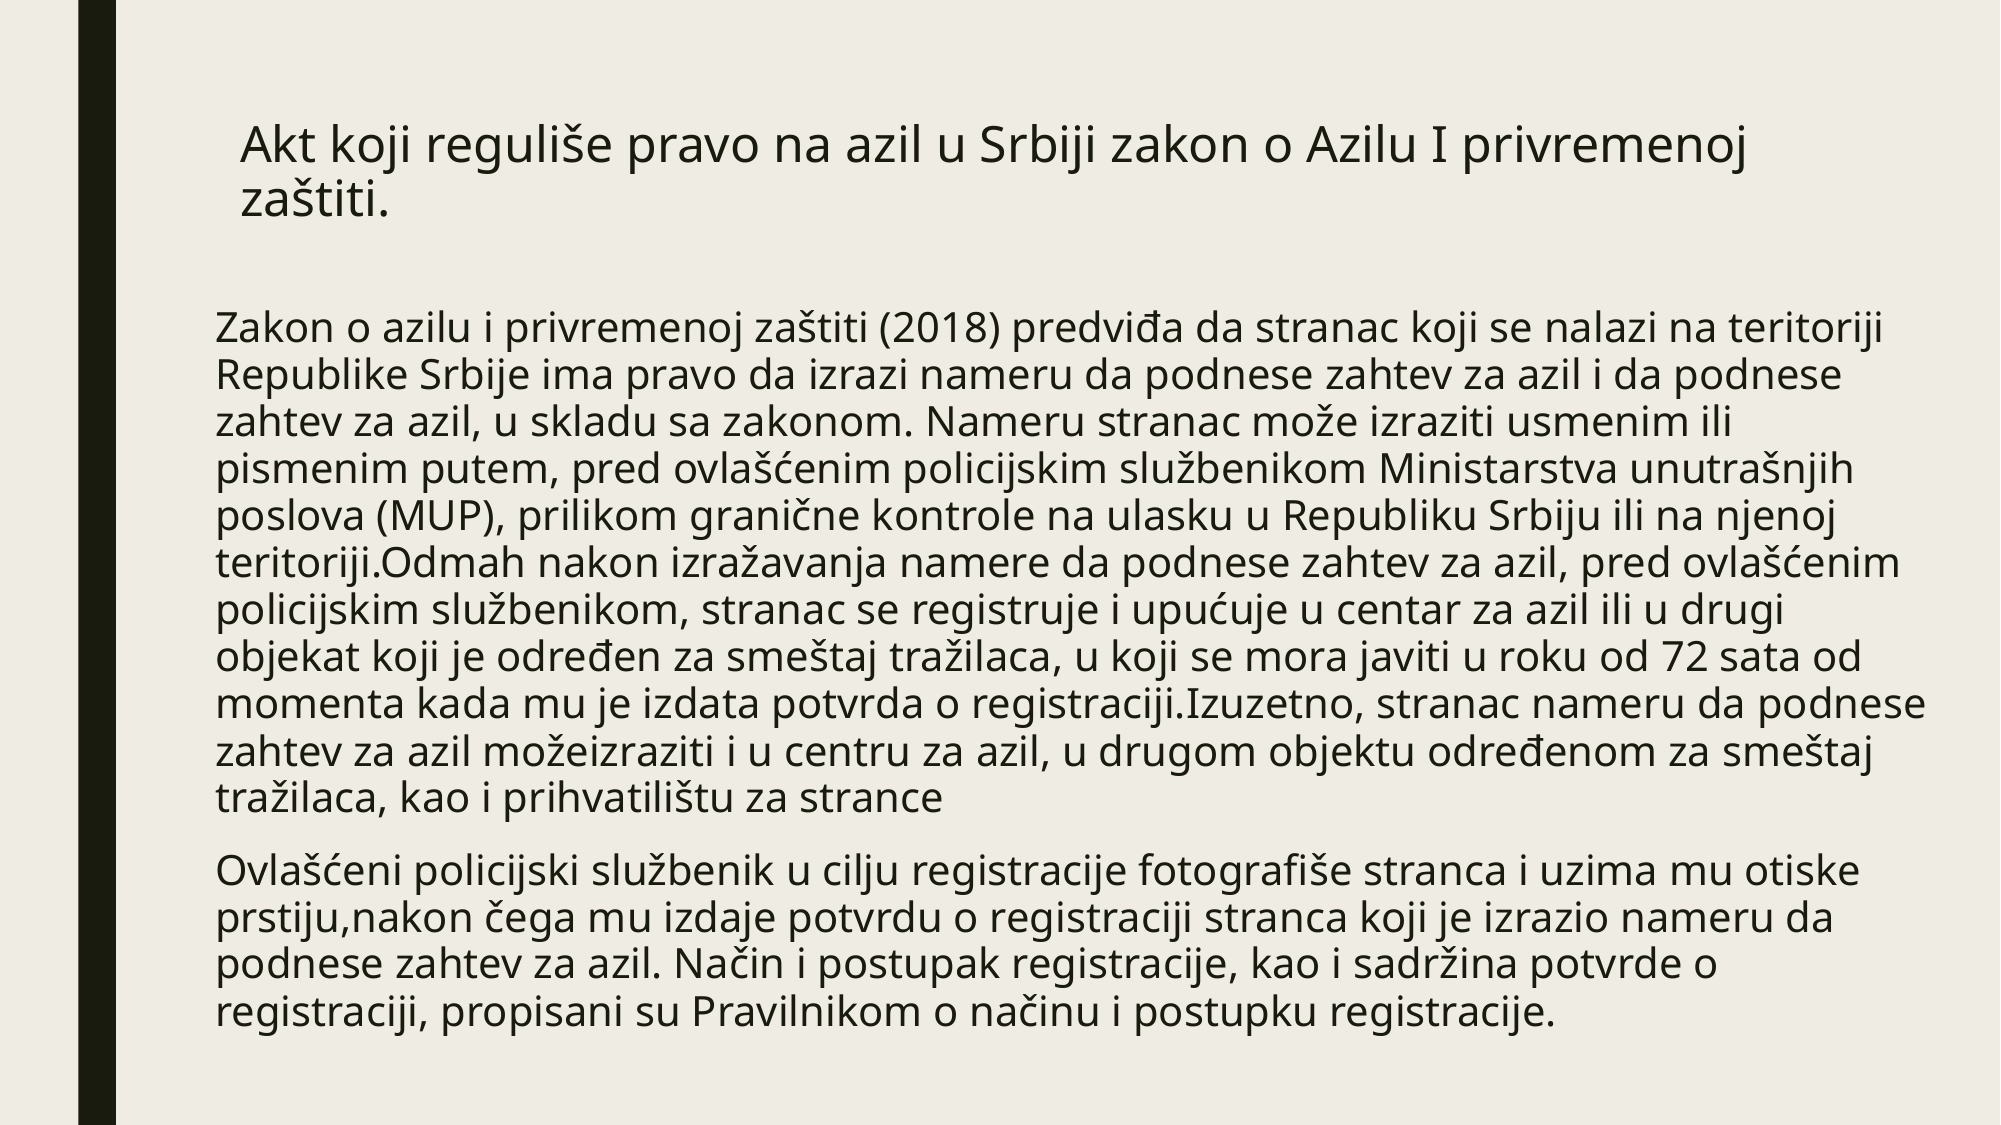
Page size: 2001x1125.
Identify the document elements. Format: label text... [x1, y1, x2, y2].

list Zakon o azilu i privremenoj zaštiti (2018) predviđa da stranac koji se nalazi na teritoriji Republike Srbije ima pravo da izrazi nameru da podnese zahtev za azil i da podnese zahtev za azil, u skladu sa zakonom. Nameru stranac može izraziti usmenim ili pismenim putem, pred ovlašćenim policijskim službenikom Ministarstva unutrašnjih poslova (MUP), prilikom granične kontrole na ulasku u Republiku Srbiju ili na njenoj teritoriji.Odmah nakon izražavanja namere da podnese zahtev za azil, pred ovlašćenim policijskim službenikom, stranac se registruje i upućuje u centar za azil ili u drugi objekat koji je određen za smeštaj tražilaca, u koji se mora javiti u roku od 72 sata od momenta kada mu je izdata potvrda o registraciji.Izuzetno, stranac nameru da podnese zahtev za azil možeizraziti i u centru za azil, u drugom objektu određenom za smeštaj tražilaca, kao i prihvatilištu za strance Ovlašćeni policijski službenik u cilju registracije fotografiše stranca i uzima mu otiske prstiju,nakon čega mu izdaje potvrdu o registraciji stranca koji je izrazio nameru da podnese zahtev za azil. Način i postupak registracije, kao i sadržina potvrde o registraciji, propisani su Pravilnikom o načinu i postupku registracije. [200, 297, 1949, 1125]
title Akt koji reguliše pravo na azil u Srbiji zakon o Azilu I privremenoj zaštiti. [225, 112, 1800, 297]
